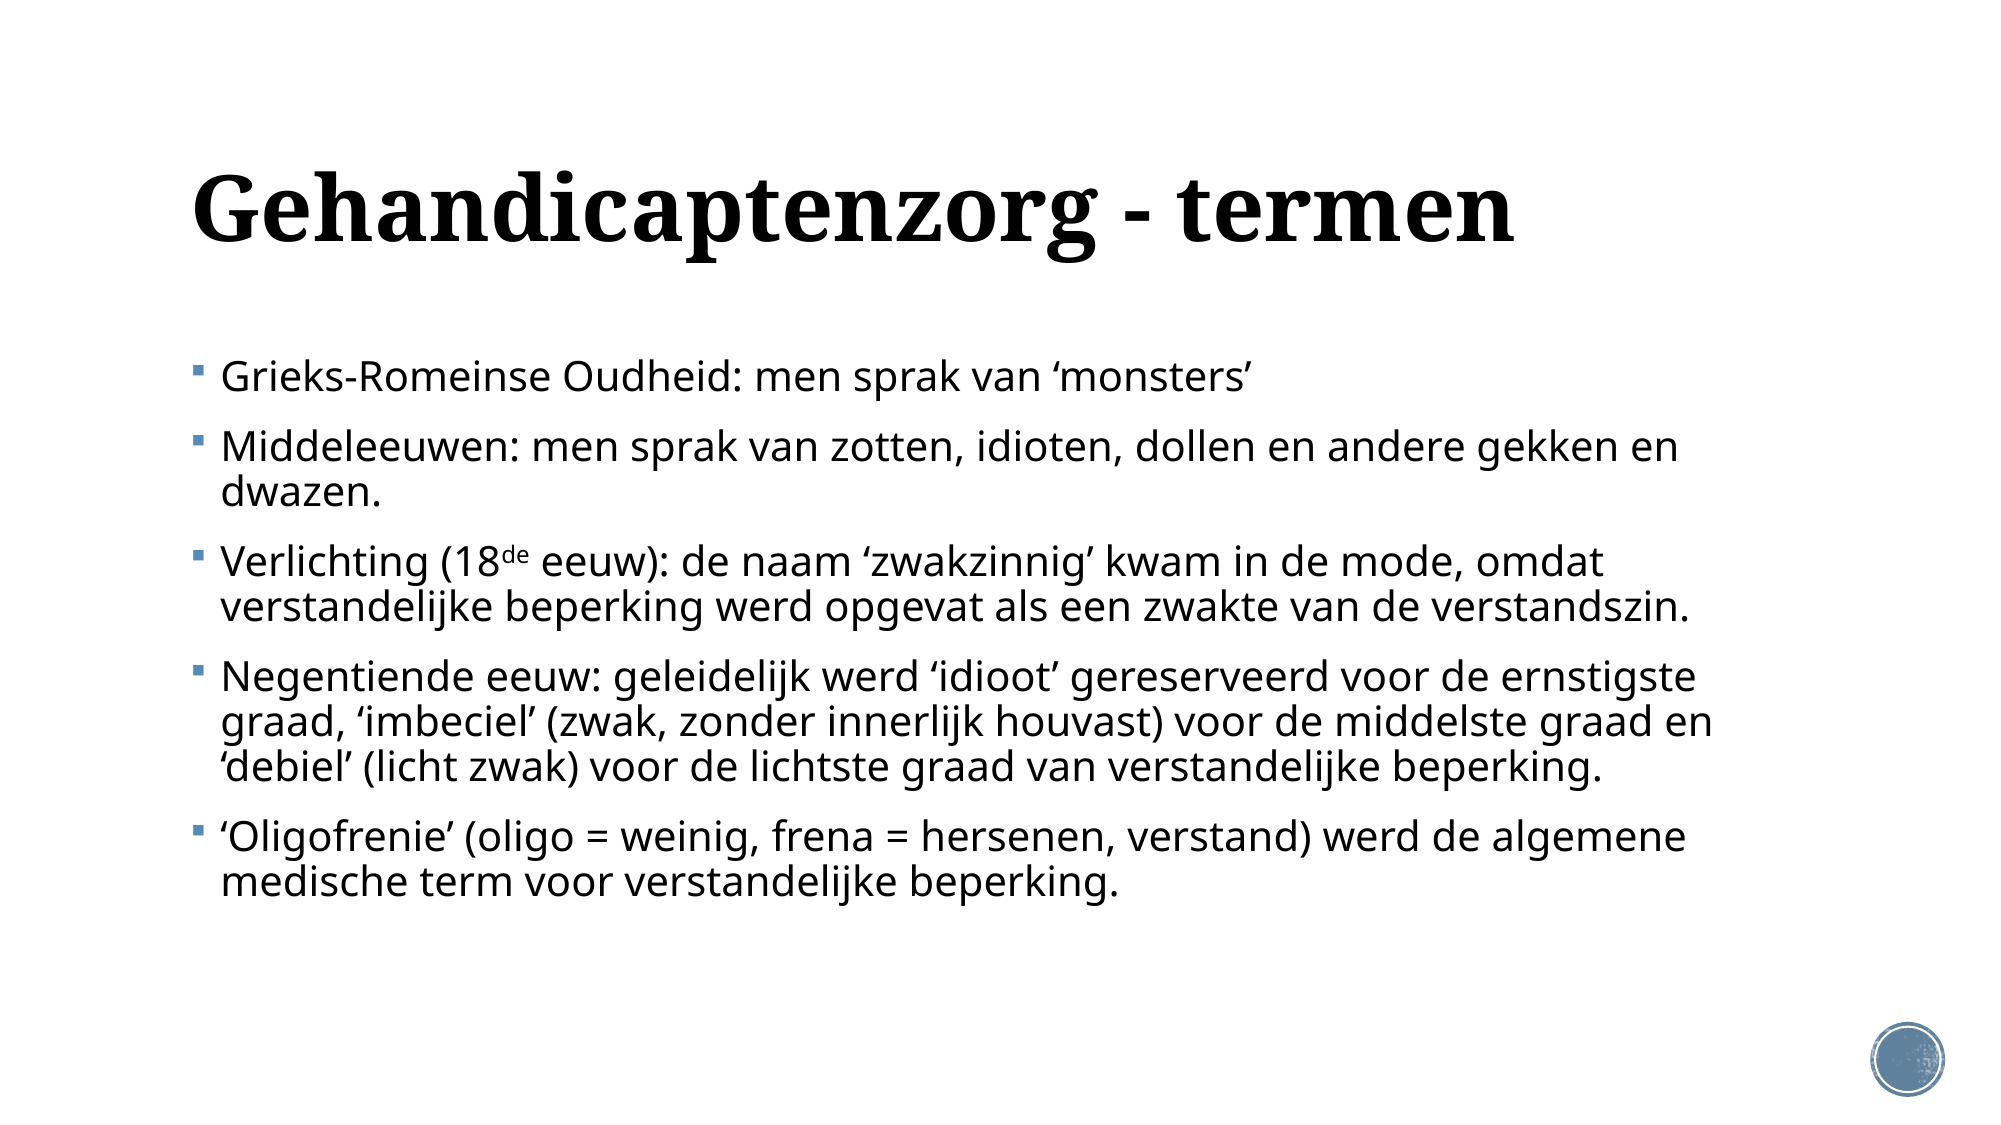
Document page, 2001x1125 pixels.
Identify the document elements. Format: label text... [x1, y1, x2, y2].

title Gehandicaptenzorg - termen [175, 79, 1826, 344]
list Grieks-Romeinse Oudheid: men sprak van ‘monsters’ Middeleeuwen: men sprak van zotten, idioten, dollen en andere gekken en dwazen. Verlichting (18de eeuw): de naam ‘zwakzinnig’ kwam in de mode, omdat verstandelijke beperking werd opgevat als een zwakte van de verstandszin. Negentiende eeuw: geleidelijk werd ‘idioot’ gereserveerd voor de ernstigste graad, ‘imbeciel’ (zwak, zonder innerlijk houvast) voor de middelste graad en ‘debiel’ (licht zwak) voor de lichtste graad van verstandelijke beperking. ‘Oligofrenie’ (oligo = weinig, frena = hersenen, verstand) werd de algemene medische term voor verstandelijke beperking. [175, 348, 1826, 1013]
